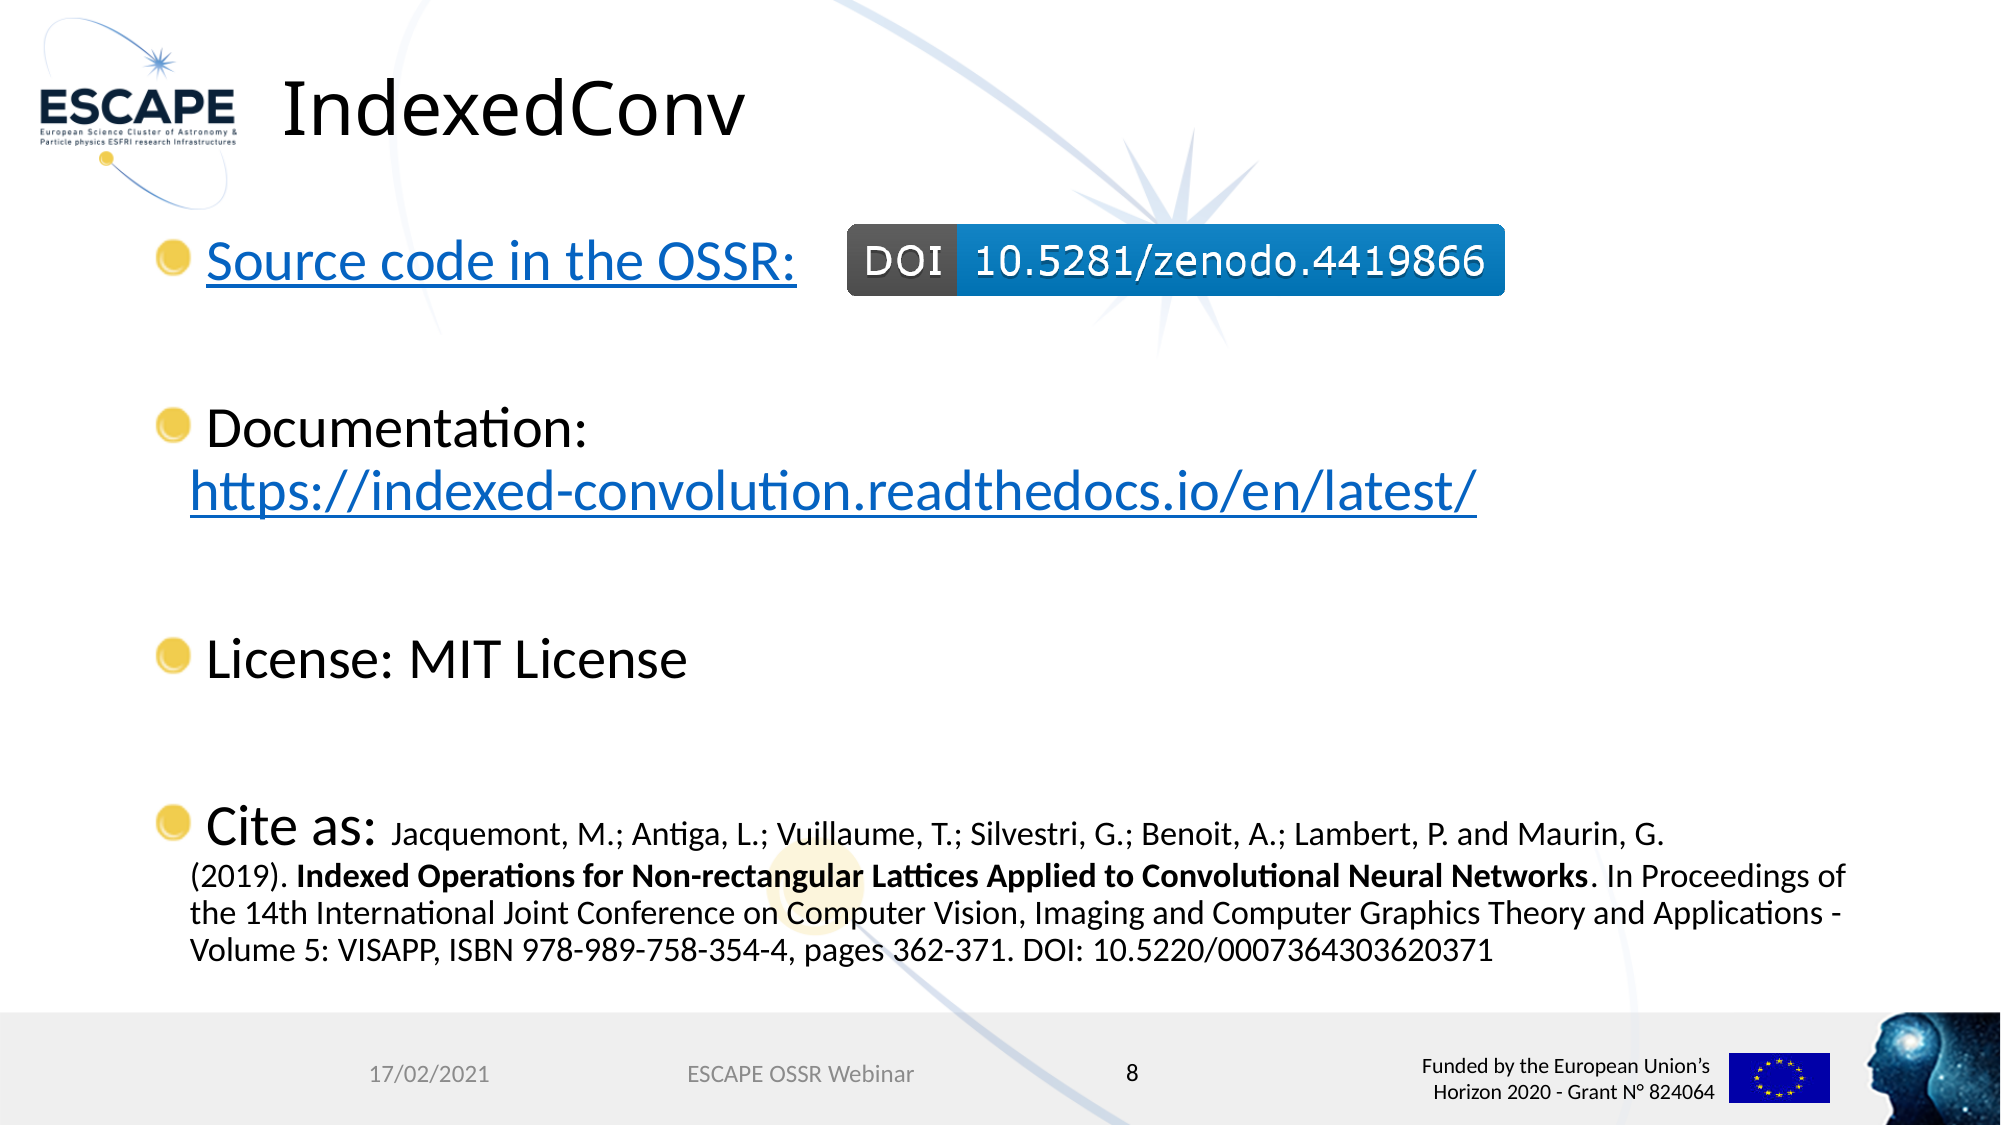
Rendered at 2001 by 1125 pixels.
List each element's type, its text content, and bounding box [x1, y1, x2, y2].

slide_number 8 [1072, 1041, 1193, 1101]
picture [0, 0, 2001, 1125]
footer ESCAPE OSSR Webinar [571, 1042, 1032, 1103]
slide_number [353, 1042, 546, 1103]
list Source code in the OSSR: Documentation: https://indexed-convolution.readthedocs.io/en/latest/ License: MIT License Cite as: Jacquemont, M.; Antiga, L.; Vuillaume, T.; Silvestri, G.; Benoit, A.; Lambert, P. and Maurin, G. (2019). Indexed Operations for Non-rectangular Lattices Applied to Convolutional Neural Networks. In Proceedings of the 14th International Joint Conference on Computer Vision, Imaging and Computer Graphics Theory and Applications - Volume 5: VISAPP, ISBN 978-989-758-354-4, pages 362-371. DOI: 10.5220/0007364303620371 [137, 222, 1863, 1014]
title IndexedConv [267, 26, 1863, 196]
